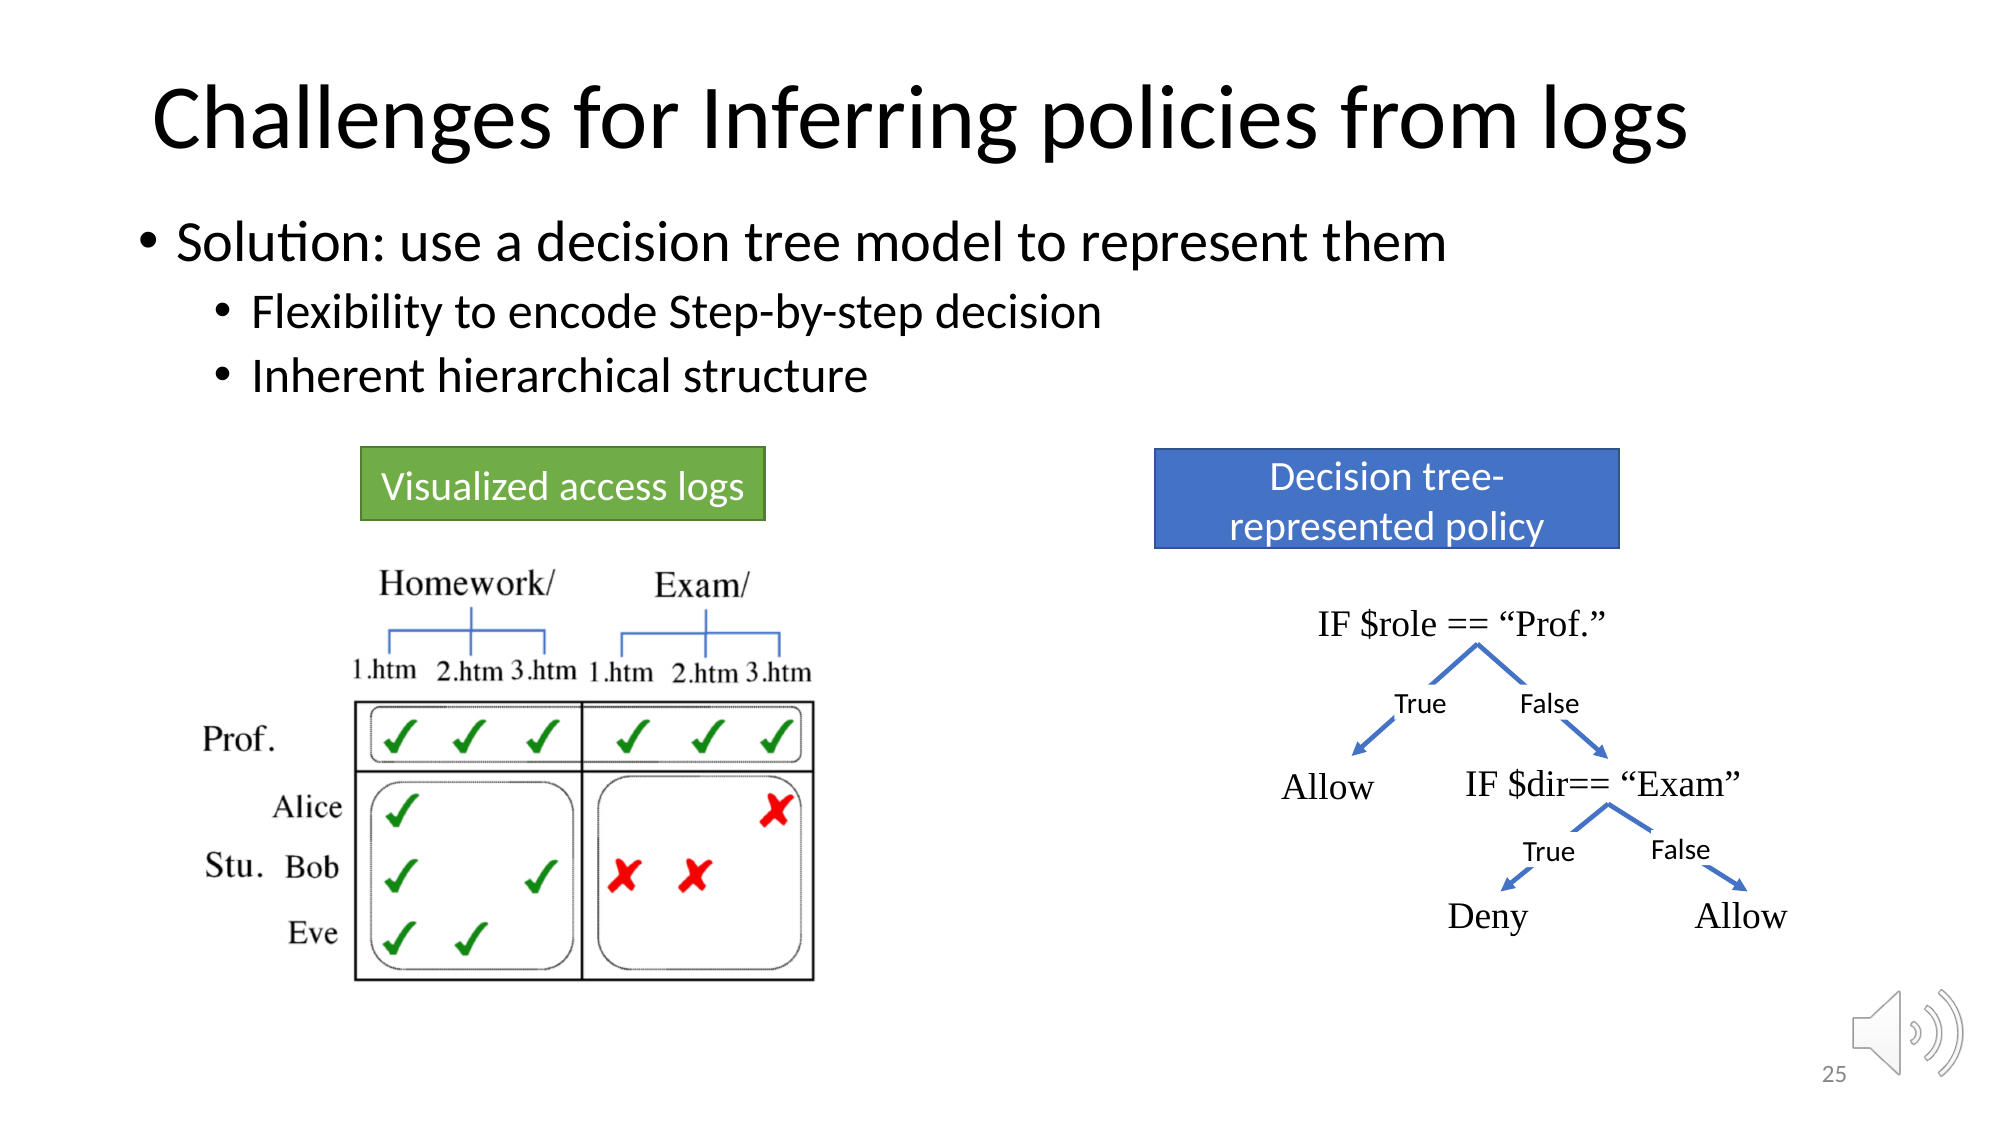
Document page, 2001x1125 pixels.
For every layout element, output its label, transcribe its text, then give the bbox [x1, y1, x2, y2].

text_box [1500, 803, 1606, 892]
text_box Decision tree-represented policy [1154, 448, 1620, 549]
list Solution: use a decision tree model to represent them Flexibility to encode Step-by-step decision Inherent hierarchical structure [123, 204, 1849, 1021]
text_box IF $dir== “Exam” [1465, 758, 1751, 804]
picture [1841, 966, 1976, 1101]
text_box Allow [1694, 891, 1801, 937]
picture [199, 539, 842, 1004]
text_box Deny [1447, 891, 1554, 937]
text_box Visualized access logs [361, 446, 765, 520]
title Challenges for Inferring policies from logs [137, 32, 1792, 204]
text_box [1477, 643, 1609, 760]
text_box IF $role == “Prof.” [1317, 598, 1638, 644]
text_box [1607, 803, 1748, 892]
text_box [1351, 643, 1476, 757]
slide_number 25 [1412, 1042, 1837, 1103]
text_box Allow [1281, 762, 1395, 808]
